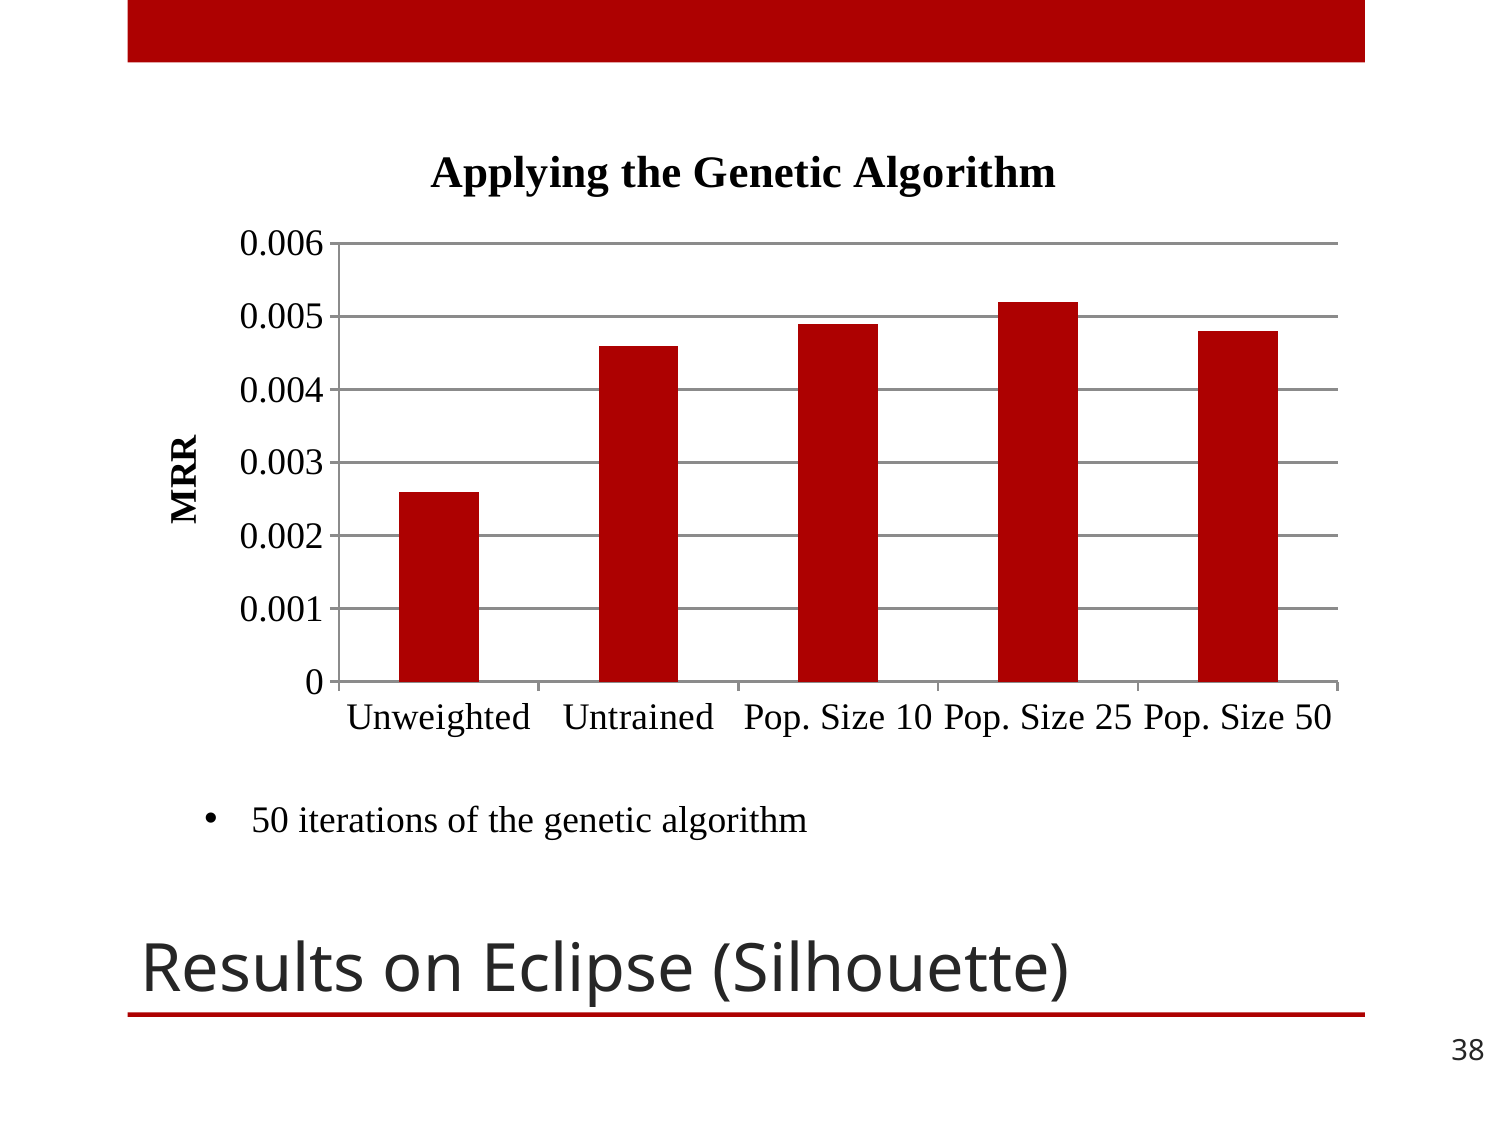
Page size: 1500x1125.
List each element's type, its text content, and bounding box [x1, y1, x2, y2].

title Results on Eclipse (Silhouette) [125, 760, 1238, 1013]
slide_number 38 [1400, 1016, 1500, 1085]
text_box 50 iterations of the genetic algorithm [189, 787, 824, 848]
chart [124, 111, 1364, 751]
